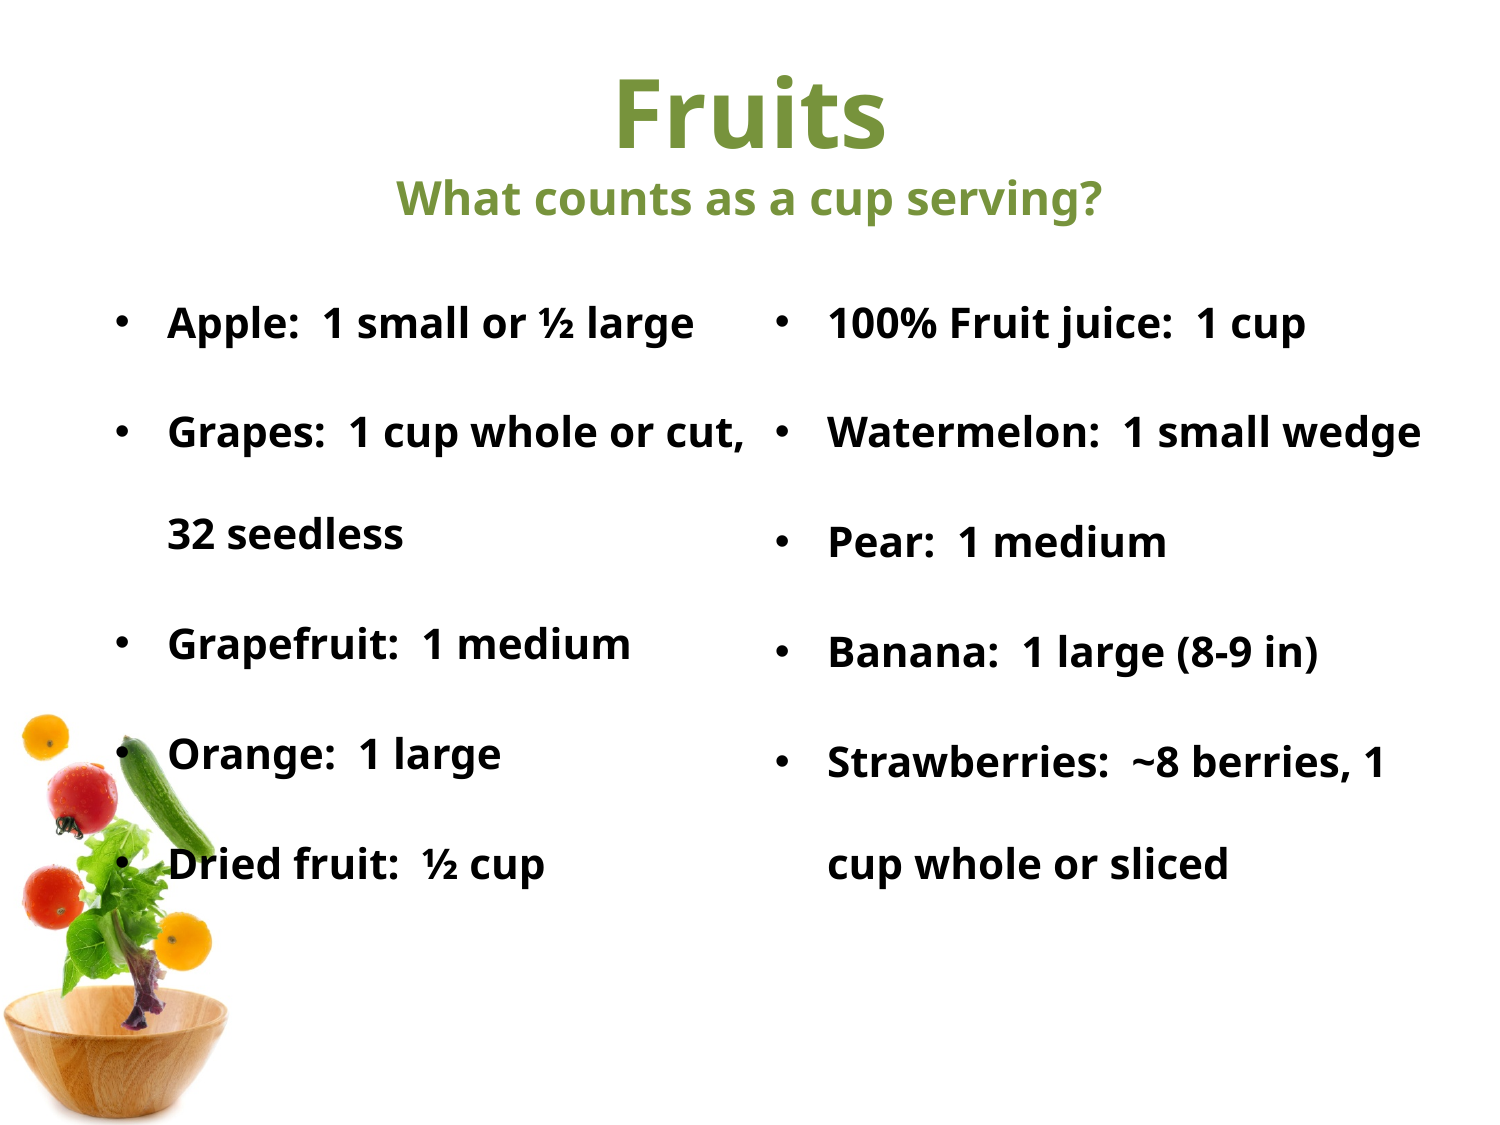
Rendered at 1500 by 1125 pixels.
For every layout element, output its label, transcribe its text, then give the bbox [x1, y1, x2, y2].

picture [0, 667, 264, 1125]
list Apple: 1 small or ½ large Grapes: 1 cup whole or cut, 32 seedless Grapefruit: 1 medium Orange: 1 large Dried fruit: ½ cup 100% Fruit juice: 1 cup Watermelon: 1 small wedge Pear: 1 medium Banana: 1 large (8-9 in) Strawberries: ~8 berries, 1 cup whole or sliced [99, 237, 1450, 1005]
title Fruits What counts as a cup serving? [75, 45, 1425, 233]
